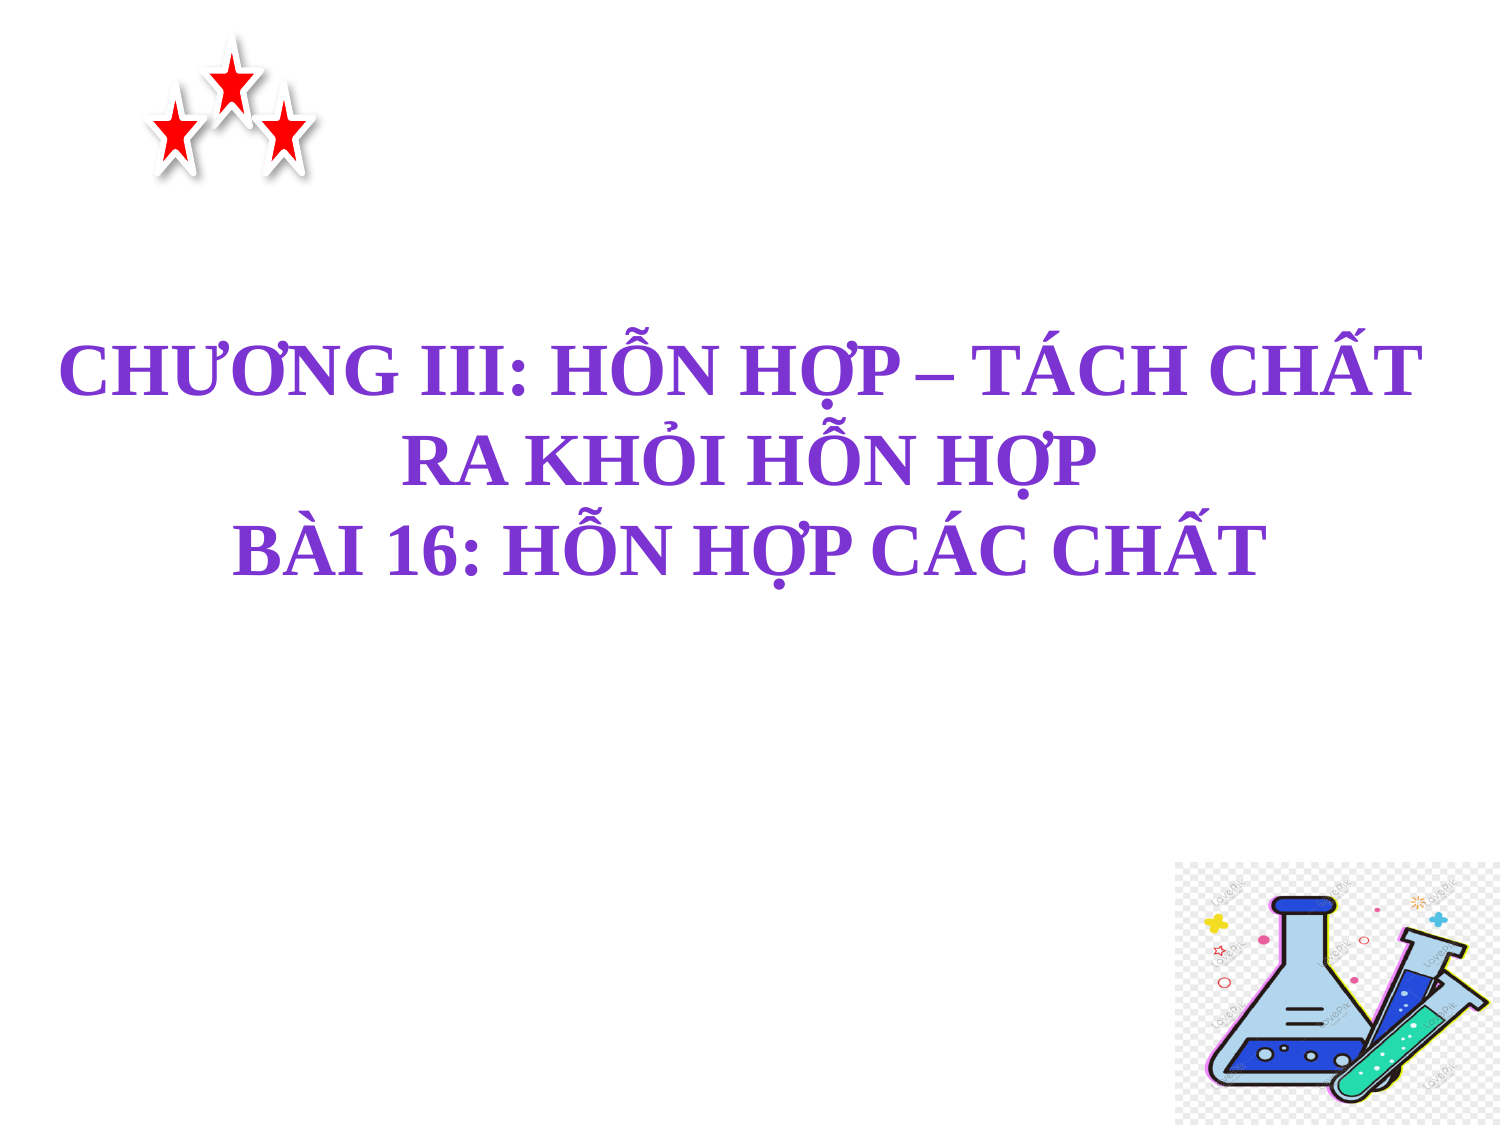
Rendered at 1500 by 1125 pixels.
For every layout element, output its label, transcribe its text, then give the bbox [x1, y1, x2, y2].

text_box CHƯƠNG III: HỖN HỢP – TÁCH CHẤT RA KHỎI HỖN HỢP BÀI 16: HỖN HỢP CÁC CHẤT [42, 312, 1458, 598]
picture [1174, 862, 1500, 1125]
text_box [145, 36, 314, 174]
